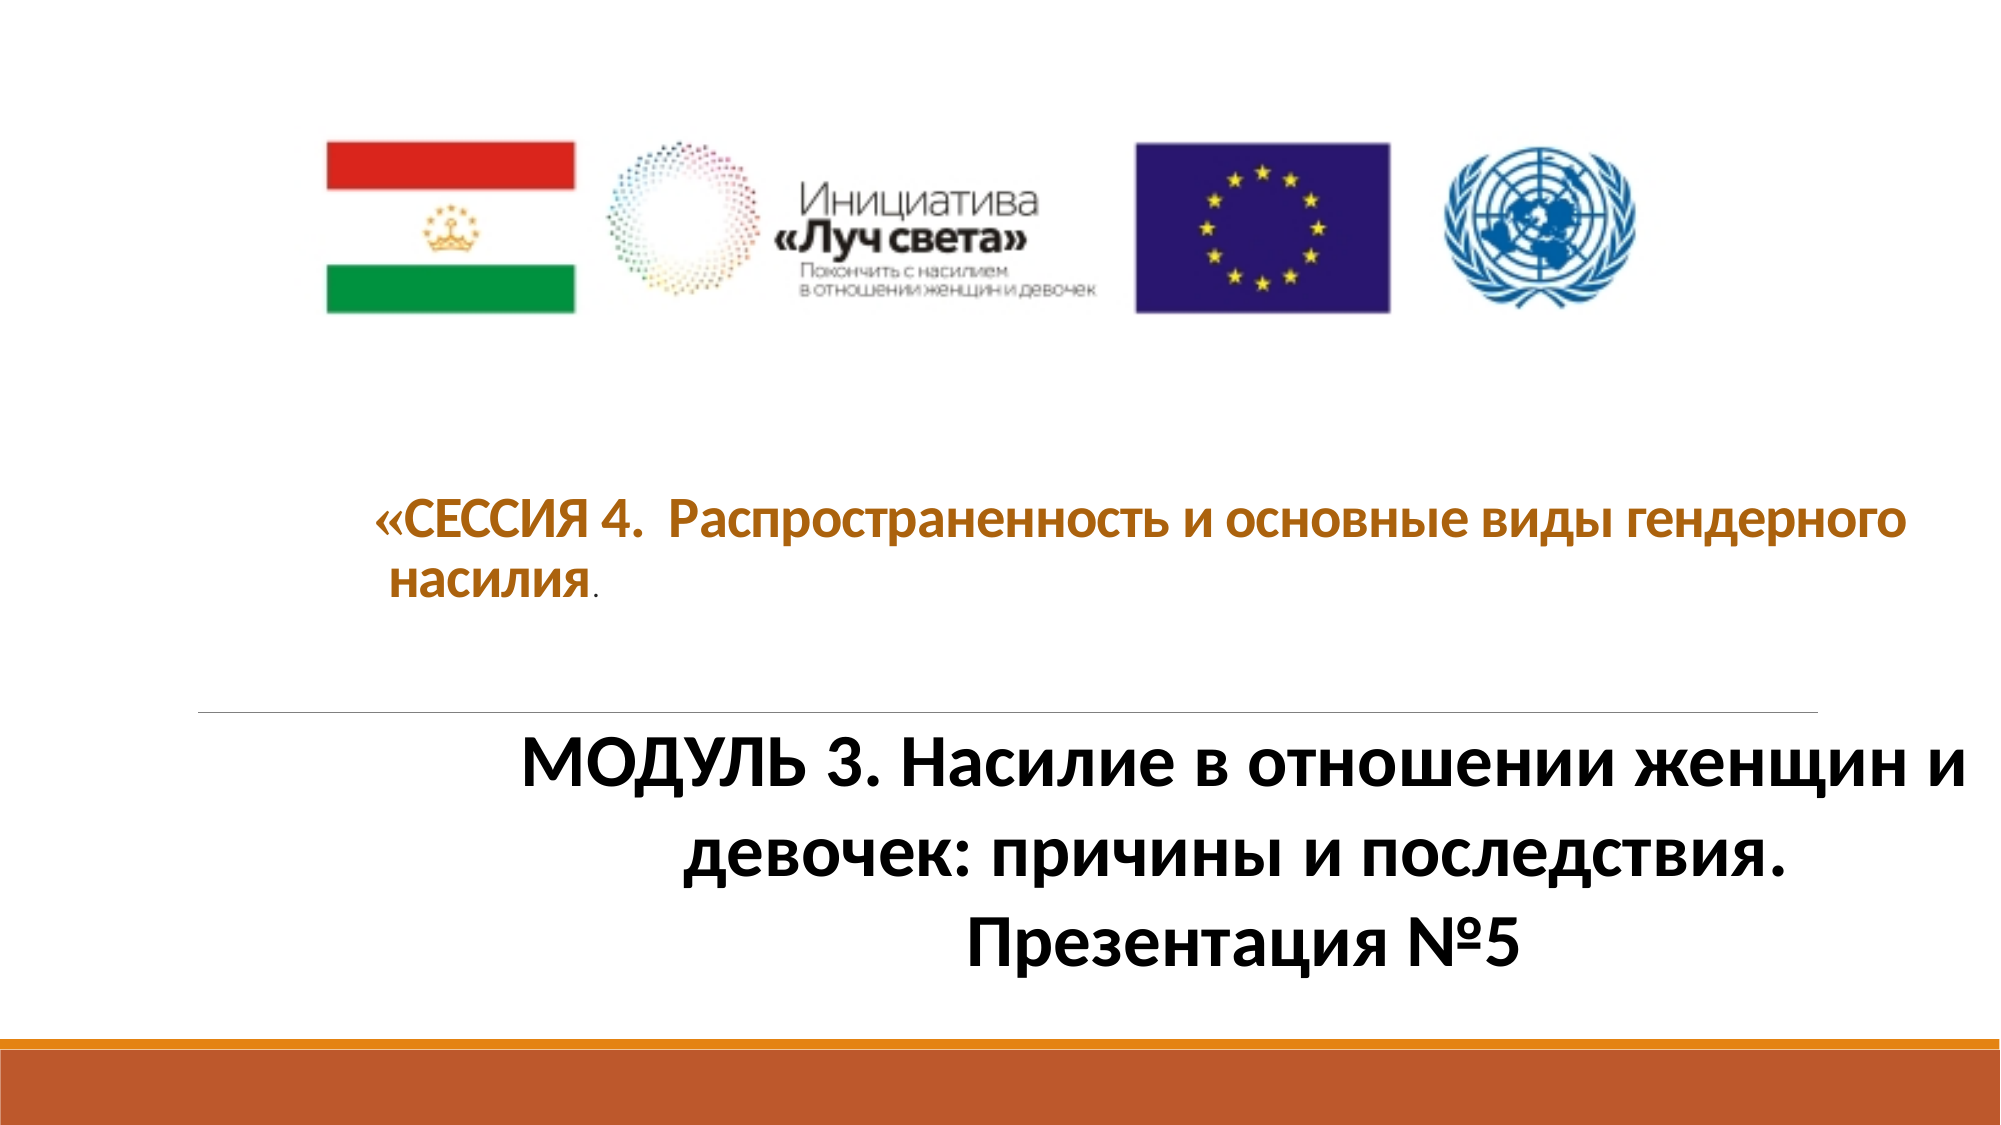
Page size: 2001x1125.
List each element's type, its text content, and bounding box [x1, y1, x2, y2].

title «СЕССИЯ 4. Распространенность и основные виды гендерного насилия. [337, 439, 1944, 680]
text_box МОДУЛЬ 3. Насилие в отношении женщин и девочек: причины и последствия. Презентация №5 [441, 703, 2000, 989]
picture [226, 125, 1743, 336]
